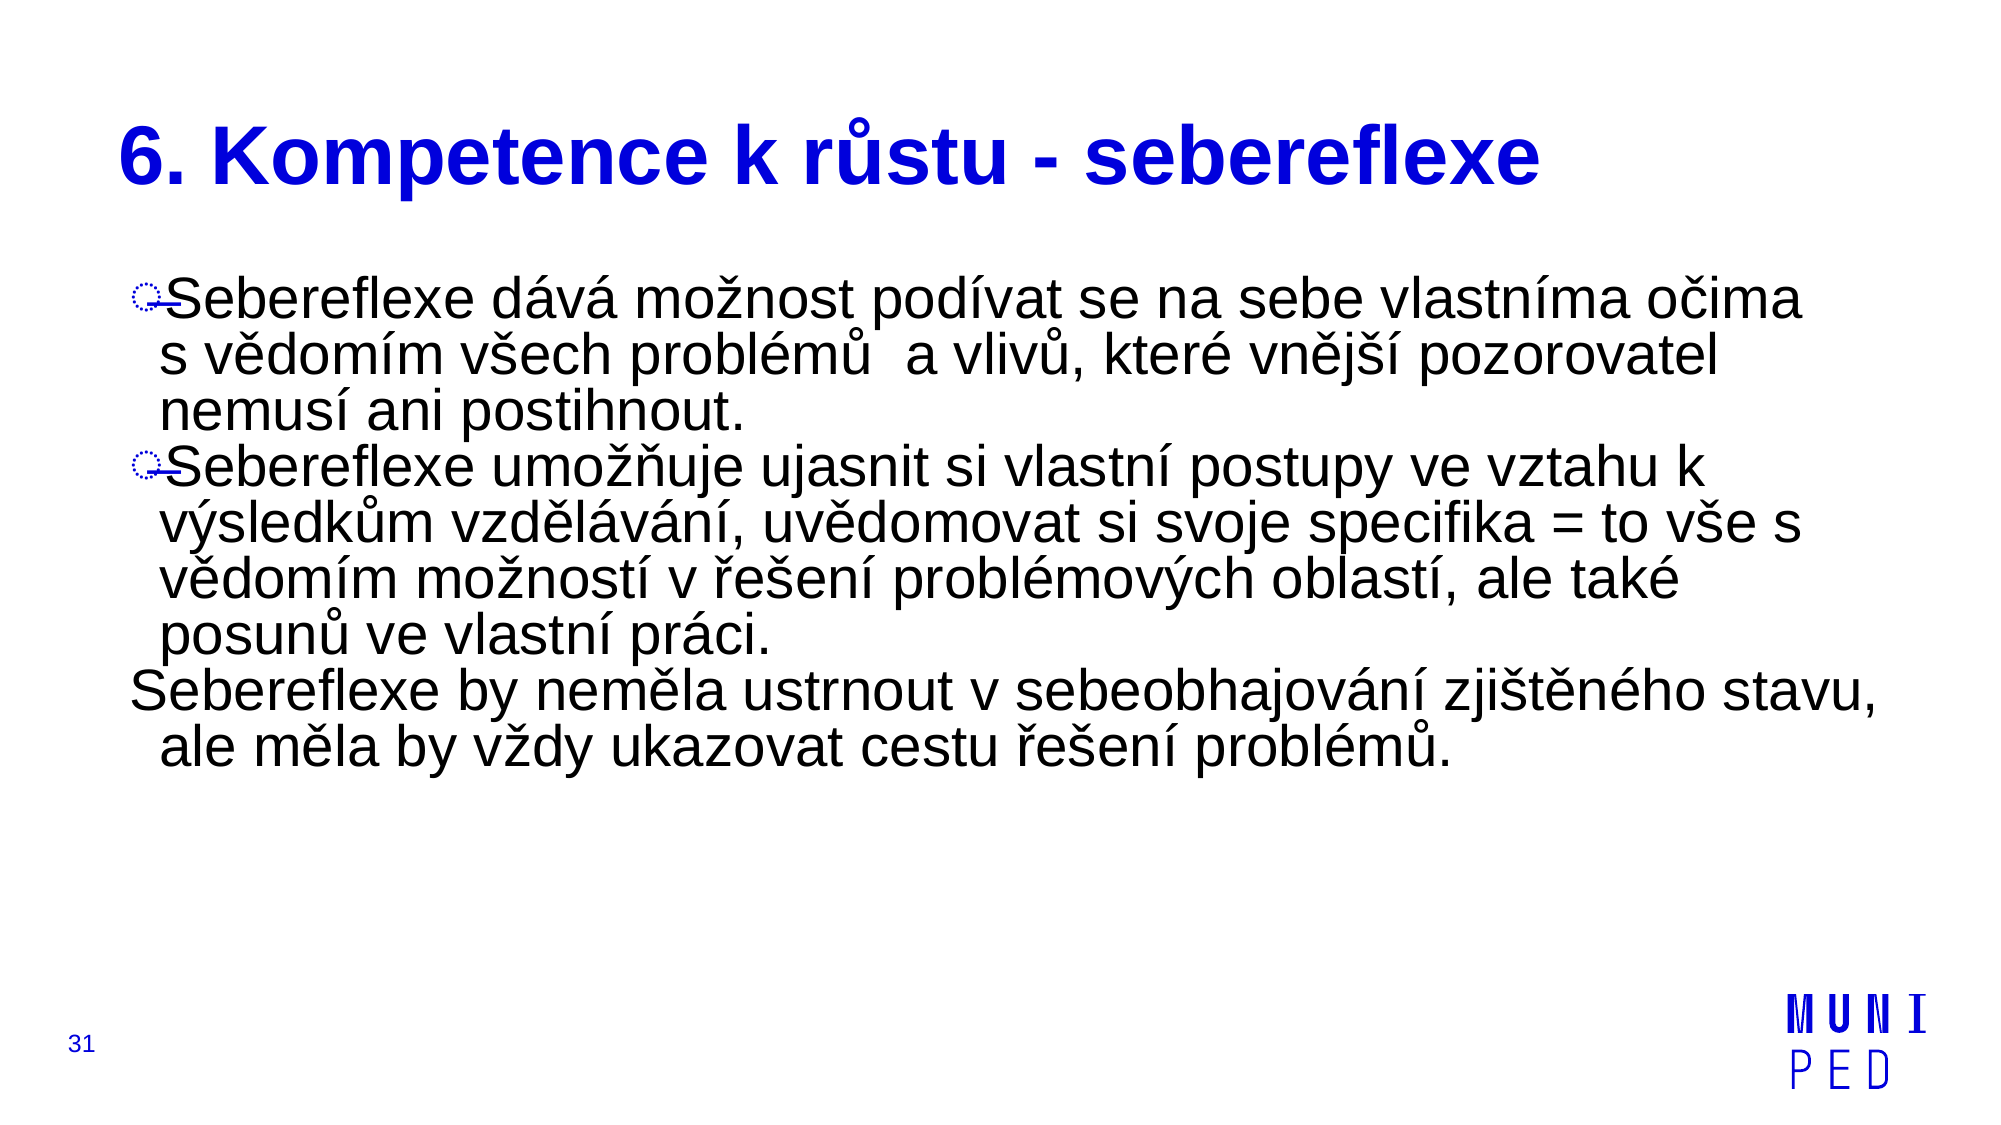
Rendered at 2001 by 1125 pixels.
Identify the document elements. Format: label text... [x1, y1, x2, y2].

slide_number 31 [67, 1021, 110, 1063]
title 6. Kompetence k růstu - sebereflexe [118, 118, 1883, 193]
list Sebereflexe dává možnost podívat se na sebe vlastníma očima s vědomím všech problémů a vlivů, které vnější pozorovatel nemusí ani postihnout. Sebereflexe umožňuje ujasnit si vlastní postupy ve vztahu k výsledkům vzdělávání, uvědomovat si svoje specifika = to vše s vědomím možností v řešení problémových oblastí, ale také posunů ve vlastní práci. Sebereflexe by neměla ustrnout v sebeobhajování zjištěného stavu, ale měla by vždy ukazovat cestu řešení problémů. [118, 273, 1883, 957]
